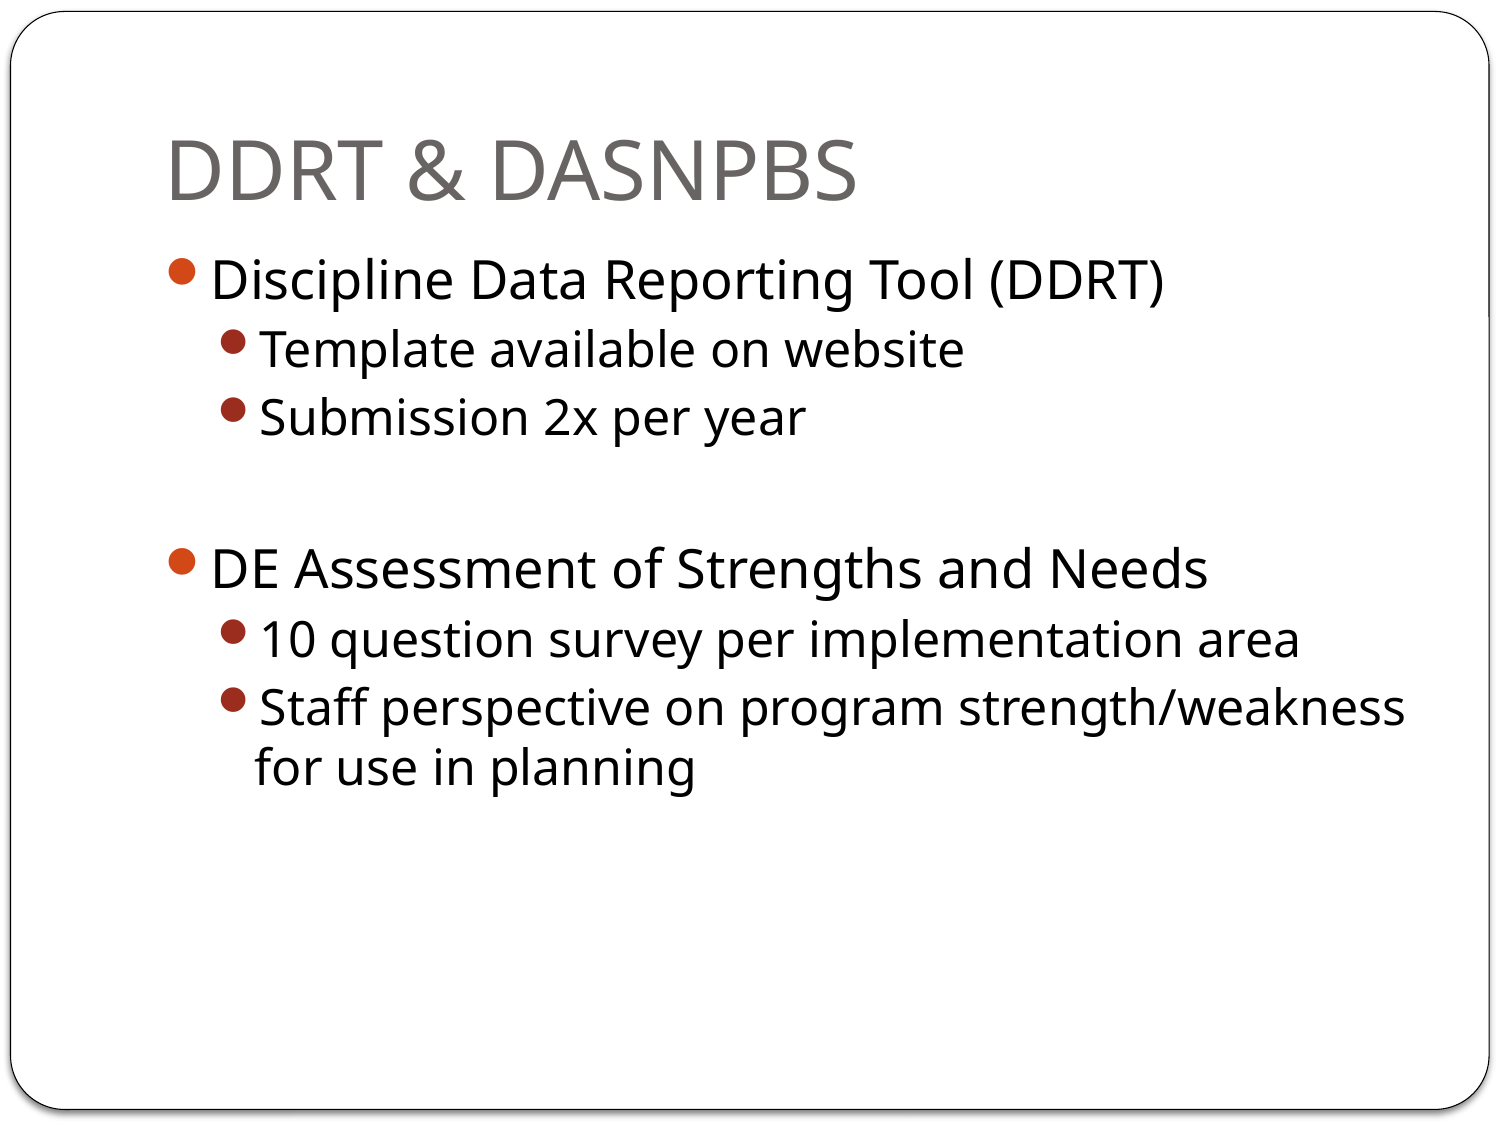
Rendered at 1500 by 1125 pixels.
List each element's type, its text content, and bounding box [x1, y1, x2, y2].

list Discipline Data Reporting Tool (DDRT) Template available on website Submission 2x per year DE Assessment of Strengths and Needs 10 question survey per implementation area Staff perspective on program strength/weakness for use in planning [150, 237, 1425, 988]
title DDRT & DASNPBS [150, 45, 1425, 233]
